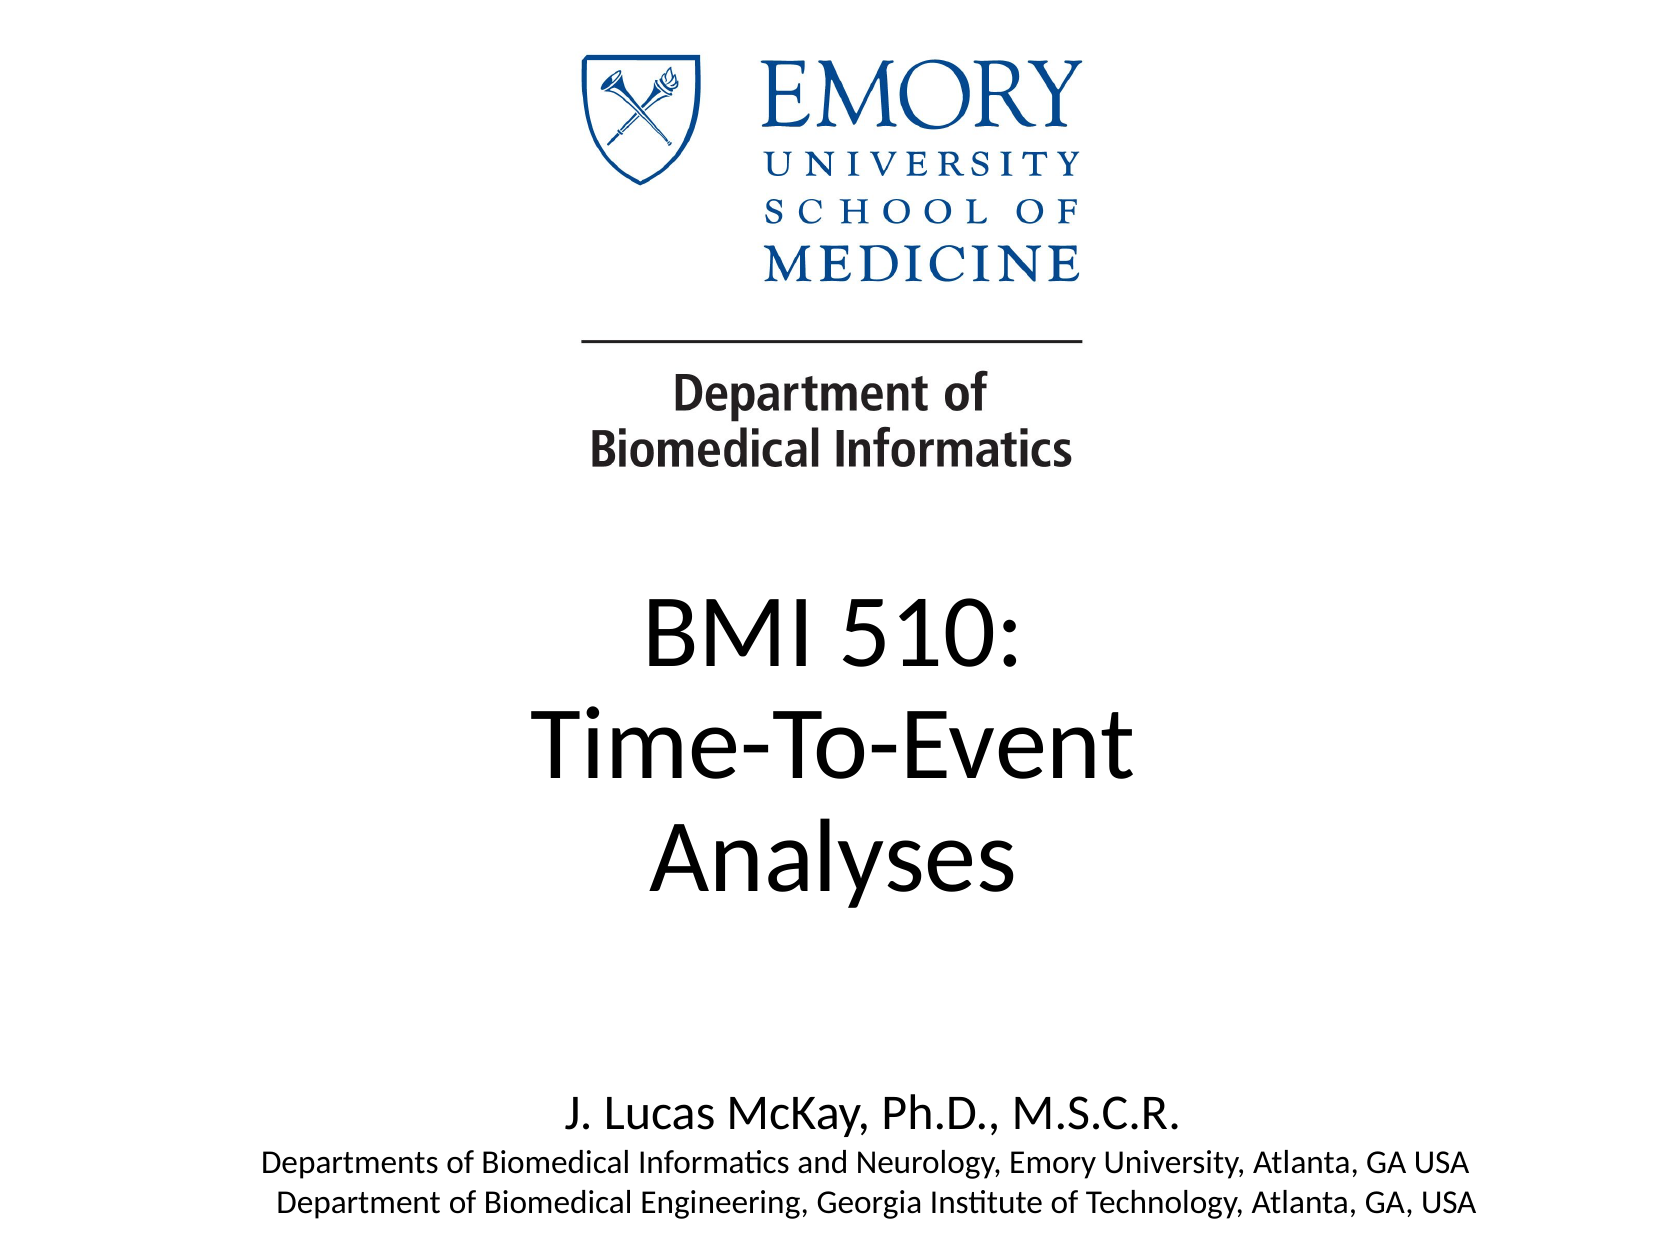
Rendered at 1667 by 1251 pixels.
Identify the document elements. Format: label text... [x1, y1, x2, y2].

title BMI 510: Time-To-Event Analyses [208, 527, 1459, 963]
text_box J. Lucas McKay, Ph.D., M.S.C.R. Departments of Biomedical Informatics and Neurology, Emory University, Atlanta, GA USA Department of Biomedical Engineering, Georgia Institute of Technology, Atlanta, GA, USA [156, 1013, 1590, 1250]
picture [567, 45, 1099, 477]
